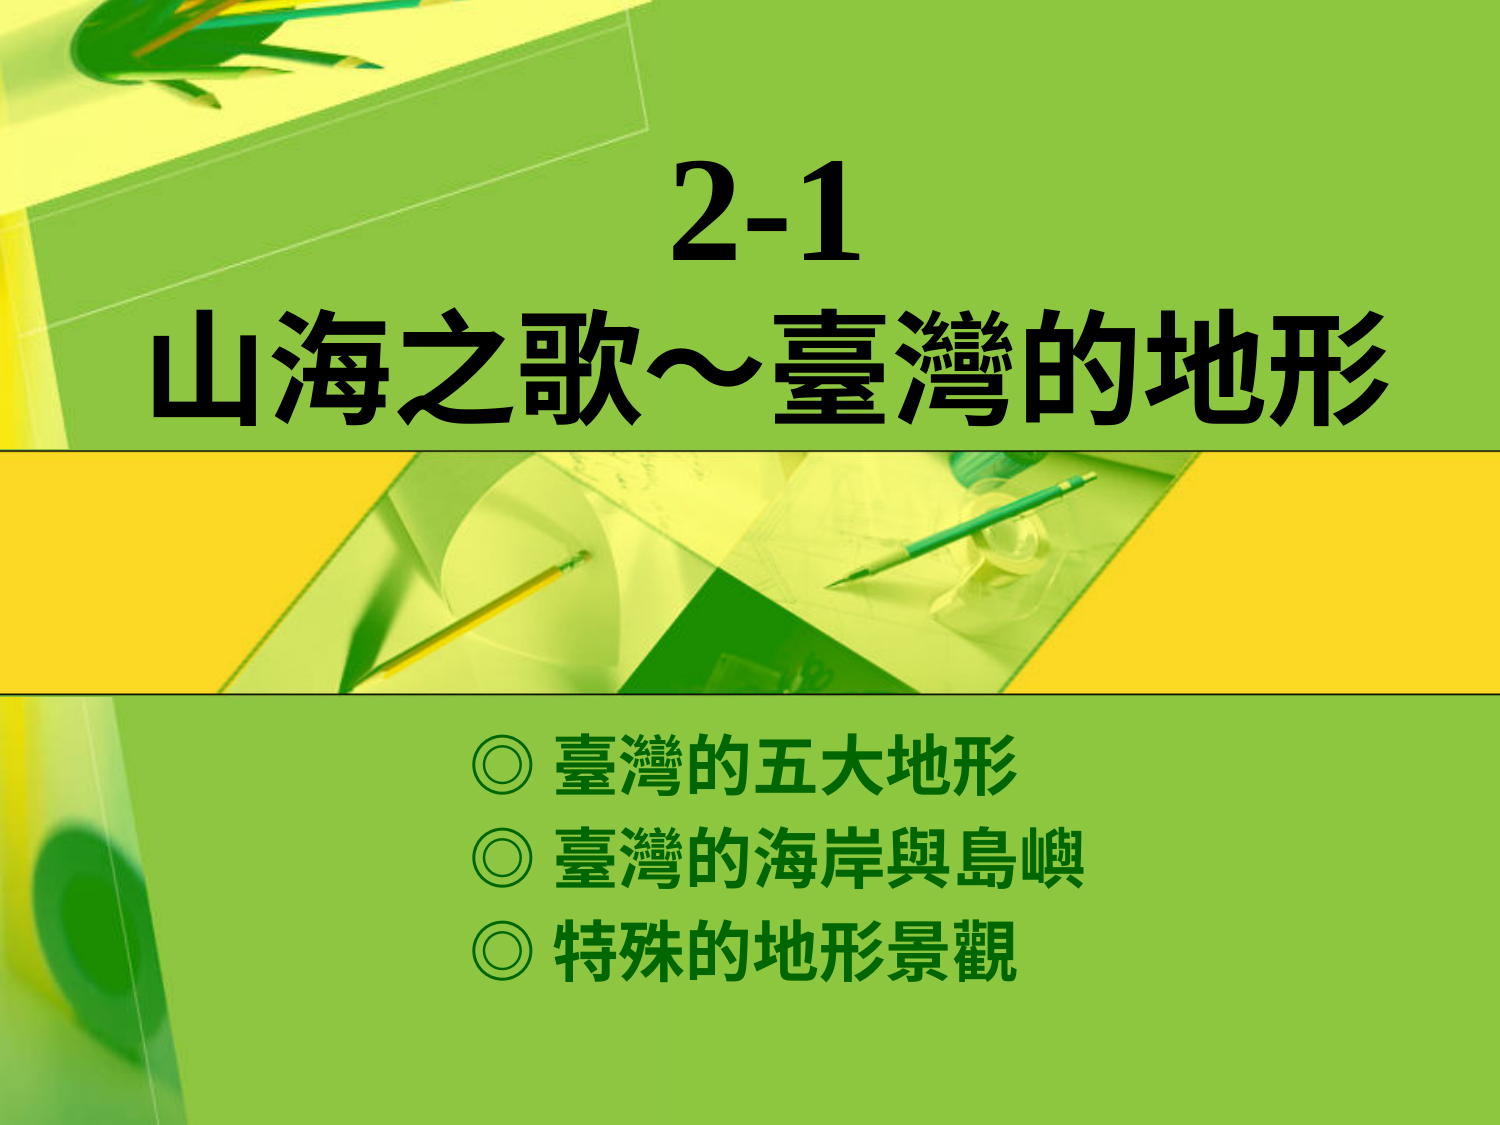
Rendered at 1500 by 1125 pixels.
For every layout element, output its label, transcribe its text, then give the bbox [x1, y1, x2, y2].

picture [0, 0, 1500, 1125]
subtitle ◎臺灣的五大地形 ◎臺灣的海岸與島嶼 ◎特殊的地形景觀 [454, 716, 1105, 1027]
title 2-1 山海之歌～臺灣的地形 [123, 101, 1412, 450]
